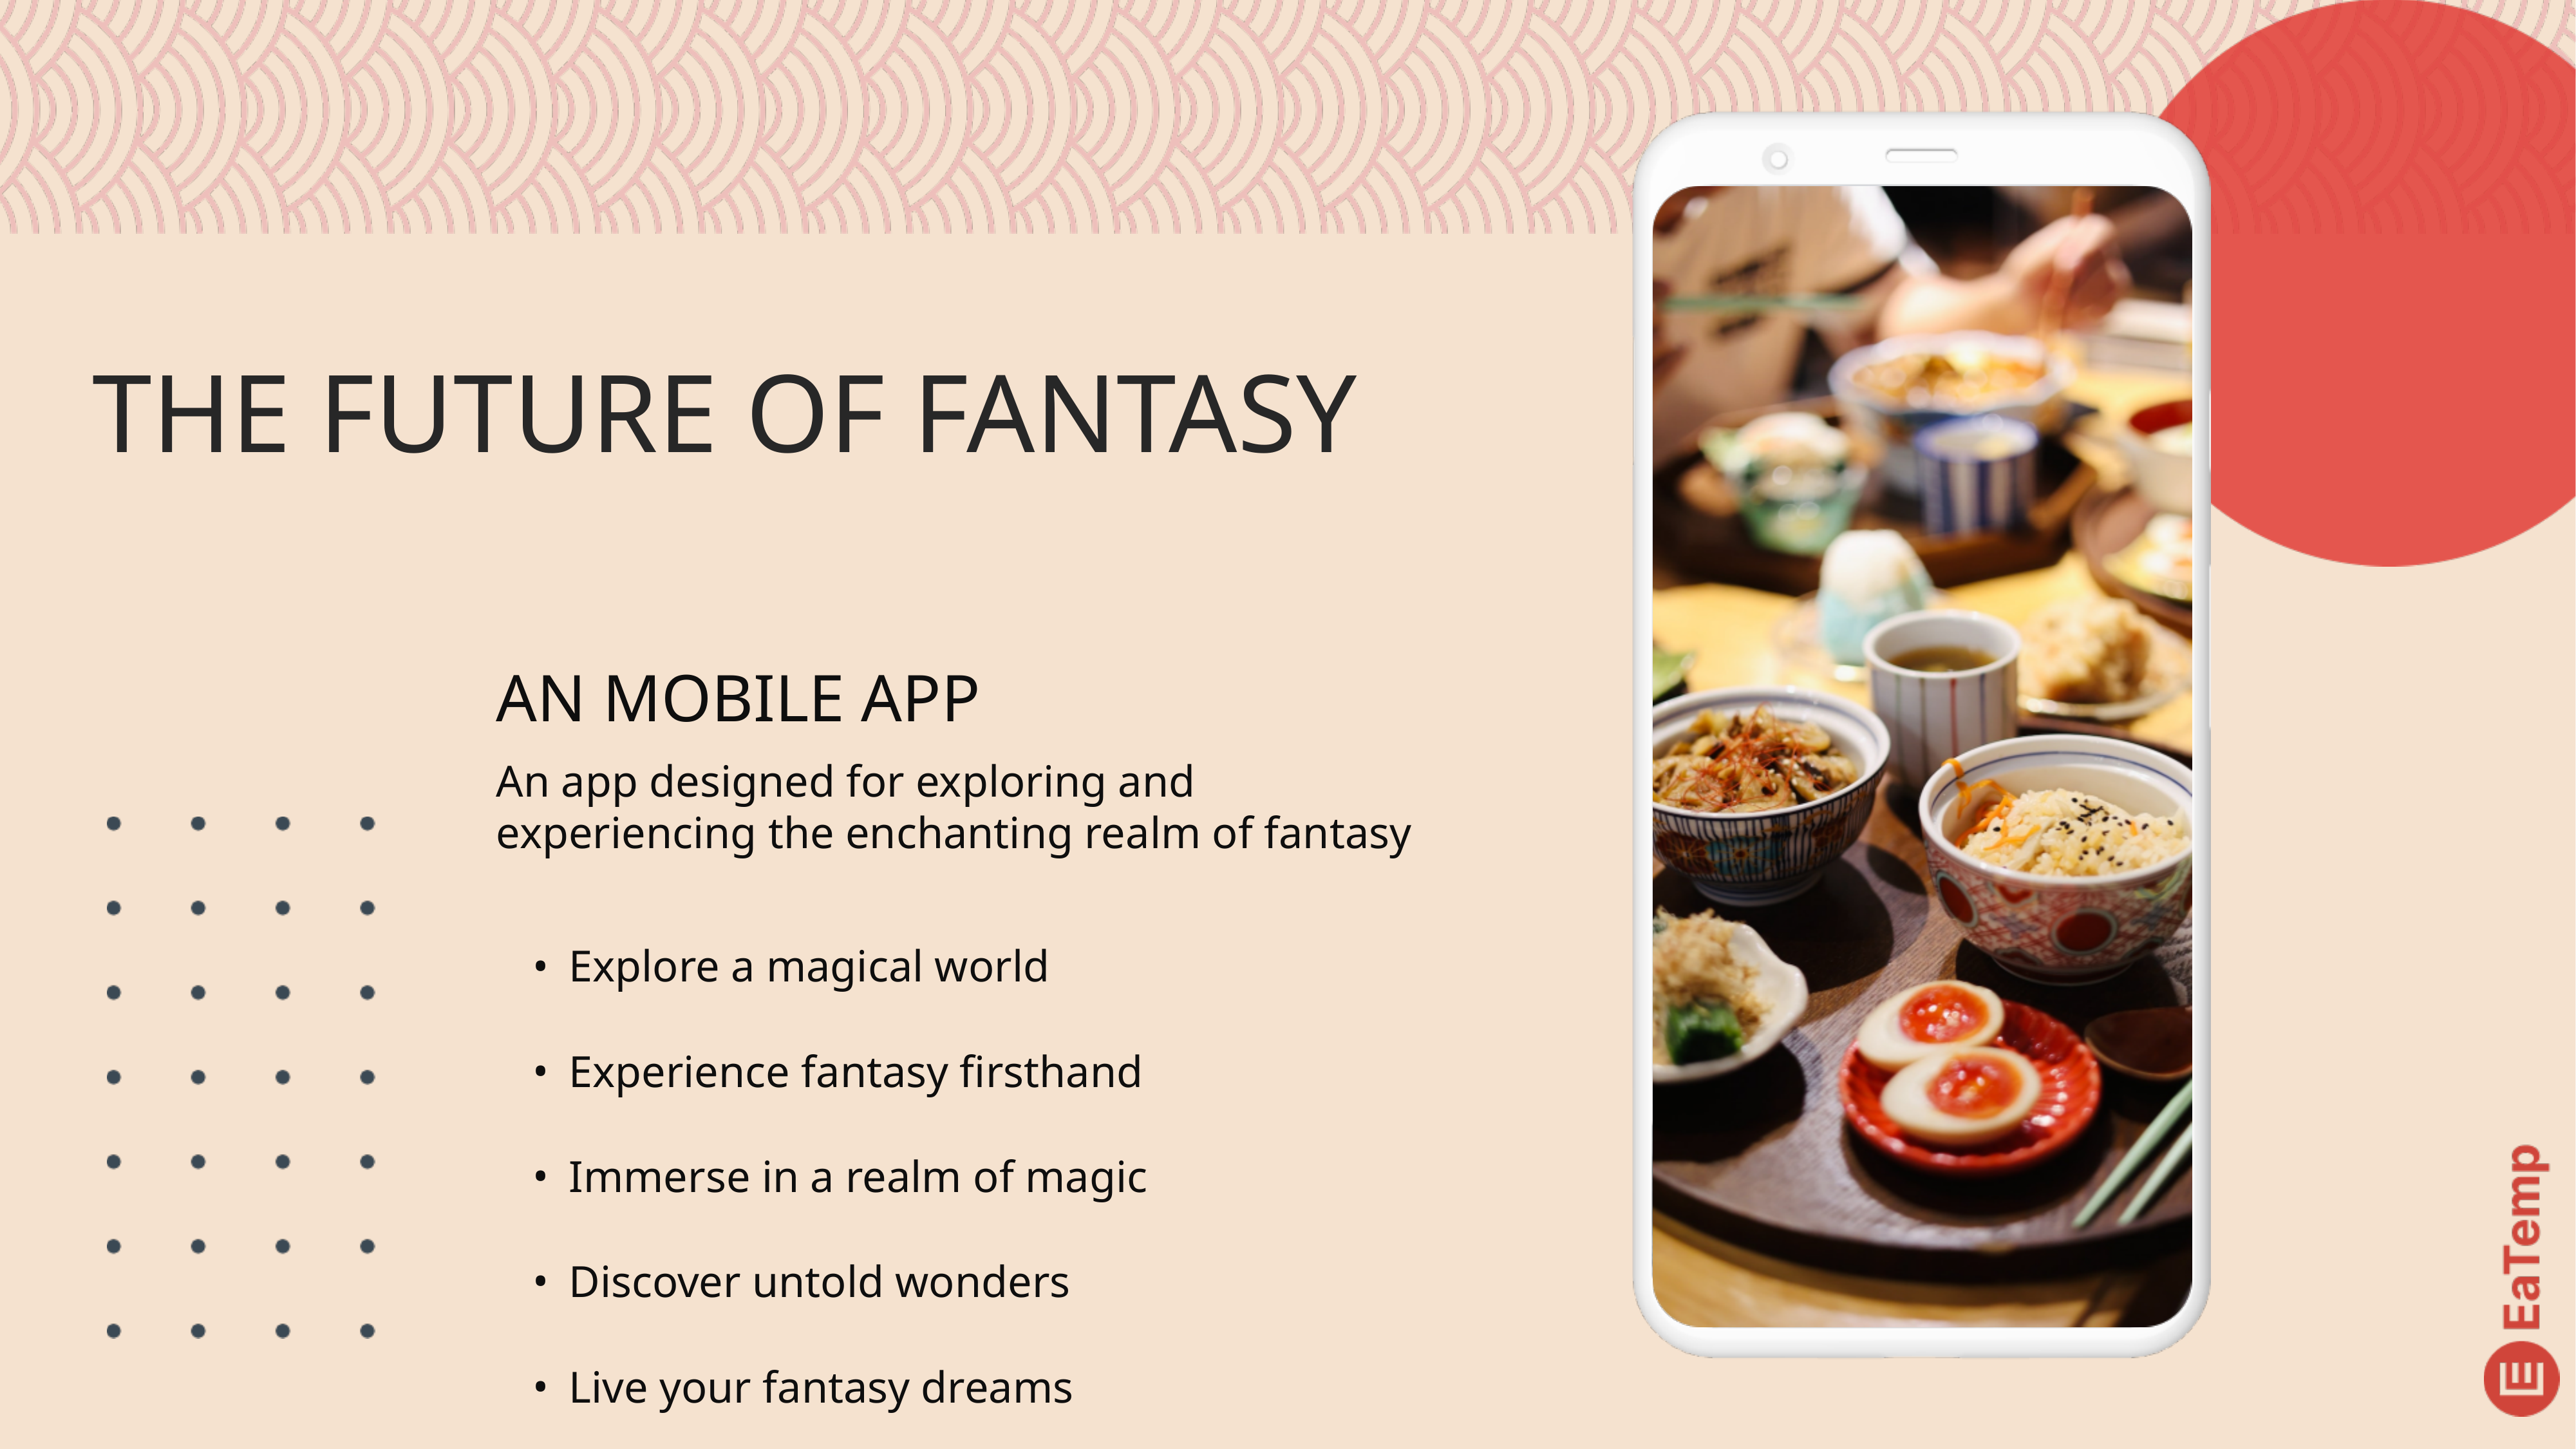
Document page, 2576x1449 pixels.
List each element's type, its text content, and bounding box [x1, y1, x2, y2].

text_box THE FUTURE OF FANTASY [92, 345, 1455, 507]
picture [2484, 1142, 2560, 1417]
text_box An app designed for exploring and experiencing the enchanting realm of fantasy [496, 753, 1434, 871]
picture [0, 0, 2576, 1361]
text_box Explore a magical world Experience fantasy firsthand Immerse in a realm of magic Discover untold wonders Live your fantasy dreams [496, 939, 1456, 1294]
text_box AN MOBILE APP [496, 657, 1441, 754]
text_box [2468, 1110, 2576, 1449]
picture [107, 817, 375, 1339]
